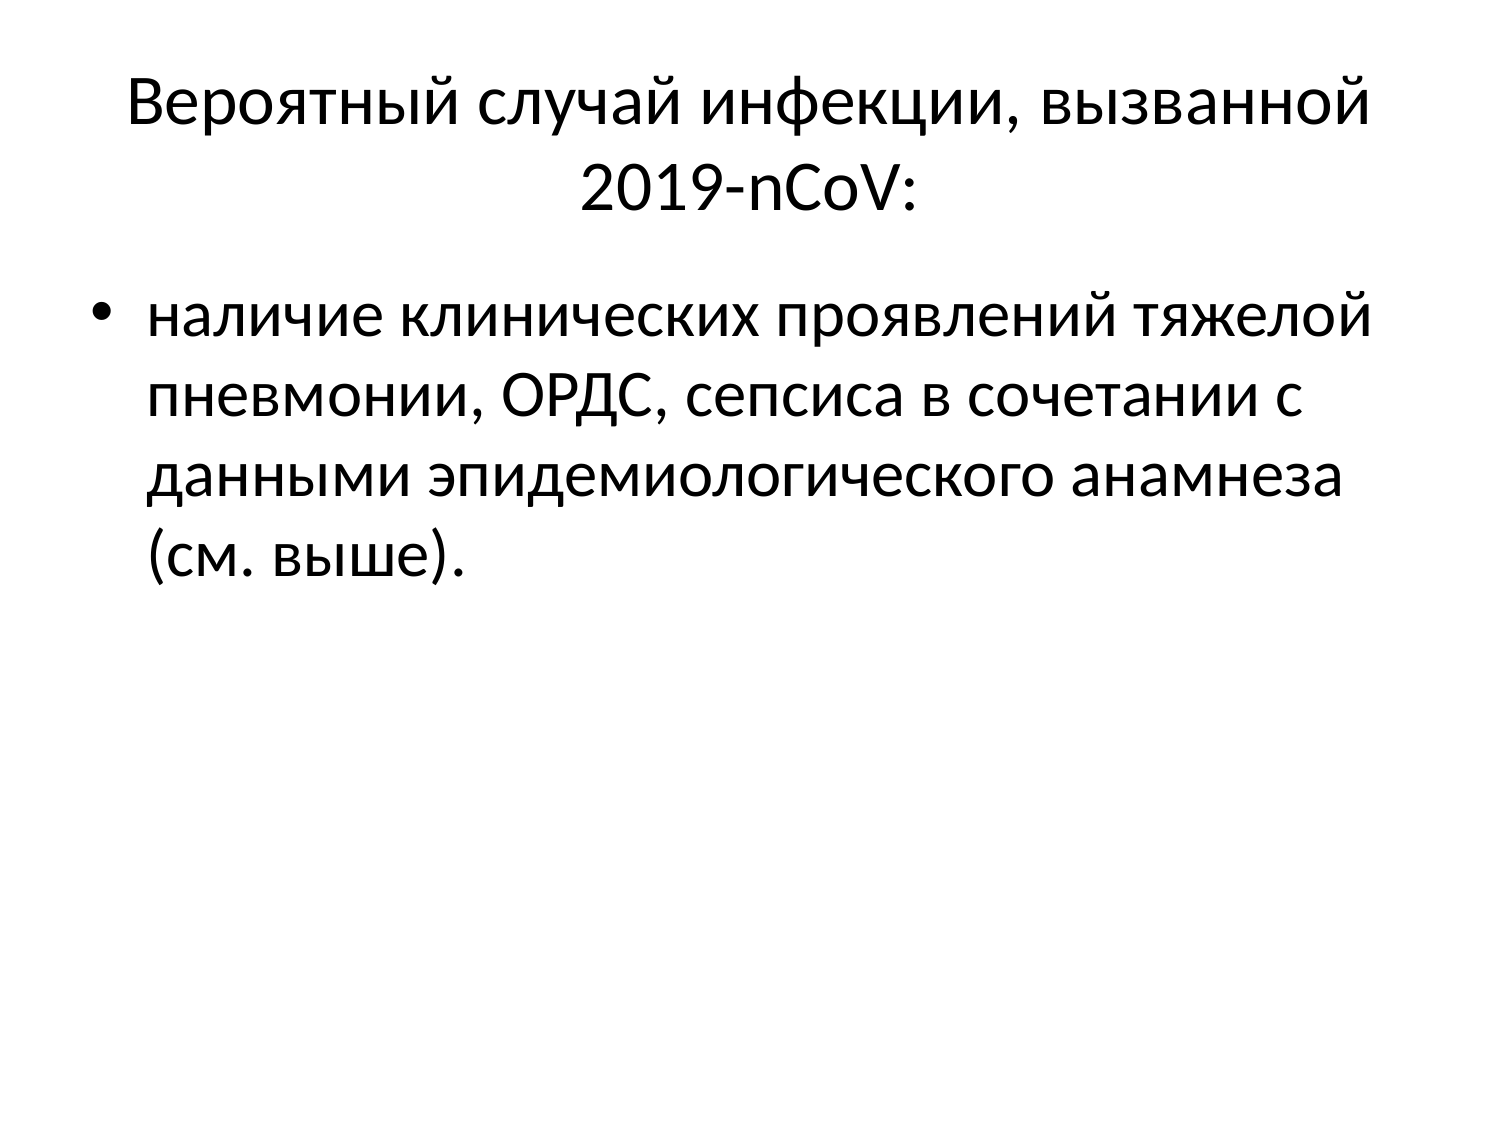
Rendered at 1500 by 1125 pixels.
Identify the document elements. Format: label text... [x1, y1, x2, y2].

title Вероятный случай инфекции, вызванной 2019-nCoV: [75, 45, 1425, 233]
list наличие клинических проявлений тяжелой пневмонии, ОРДС, сепсиса в сочетании с данными эпидемиологического анамнеза (см. выше). [75, 262, 1425, 1005]
